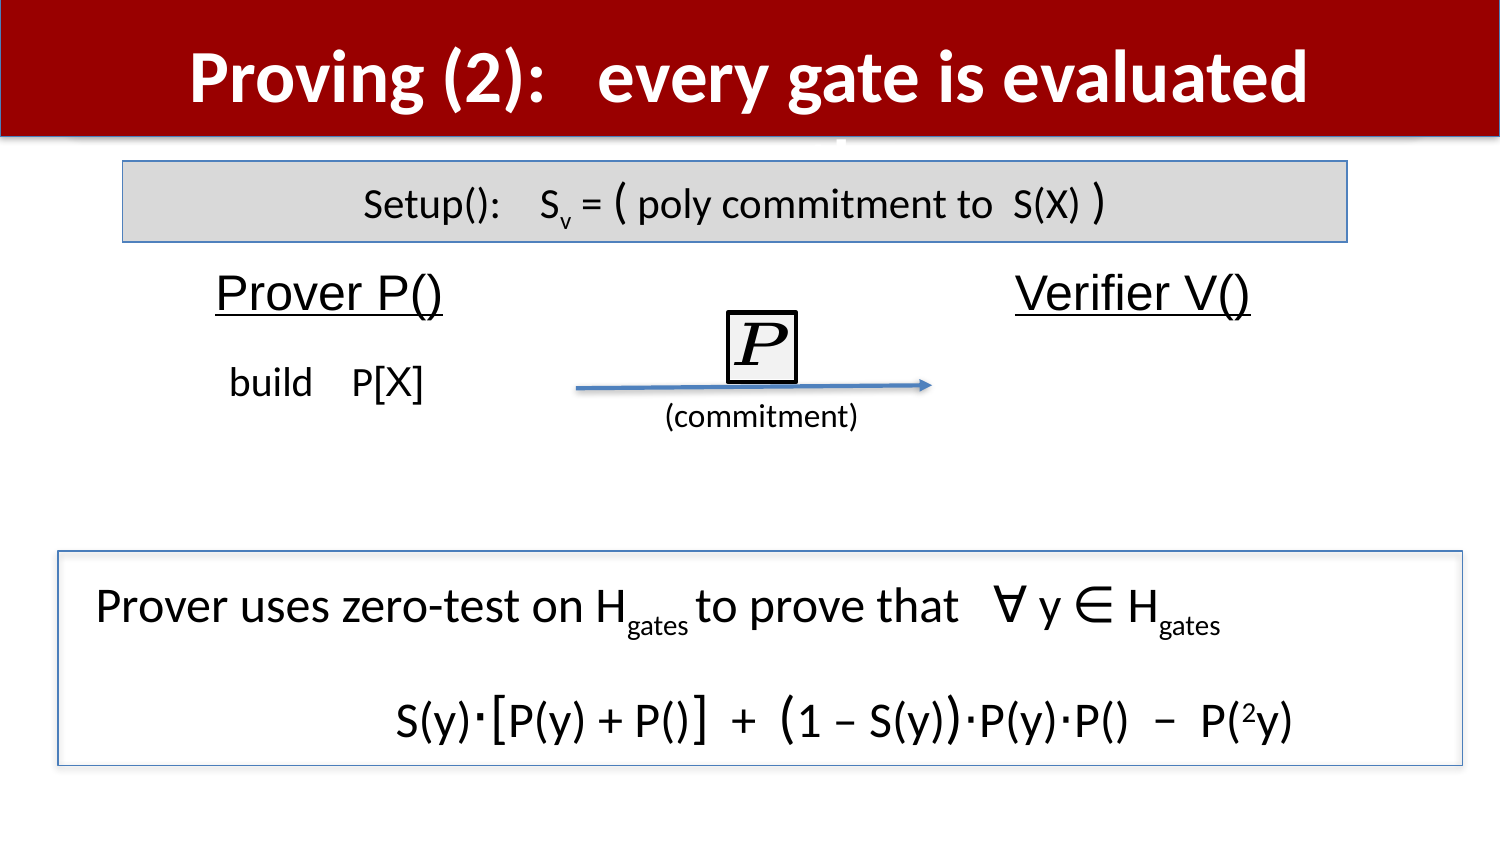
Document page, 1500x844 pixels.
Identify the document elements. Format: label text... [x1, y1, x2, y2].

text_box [575, 314, 933, 443]
text_box [57, 550, 1463, 766]
title Proving (2): every gate is evaluated correctly [75, 20, 1425, 123]
